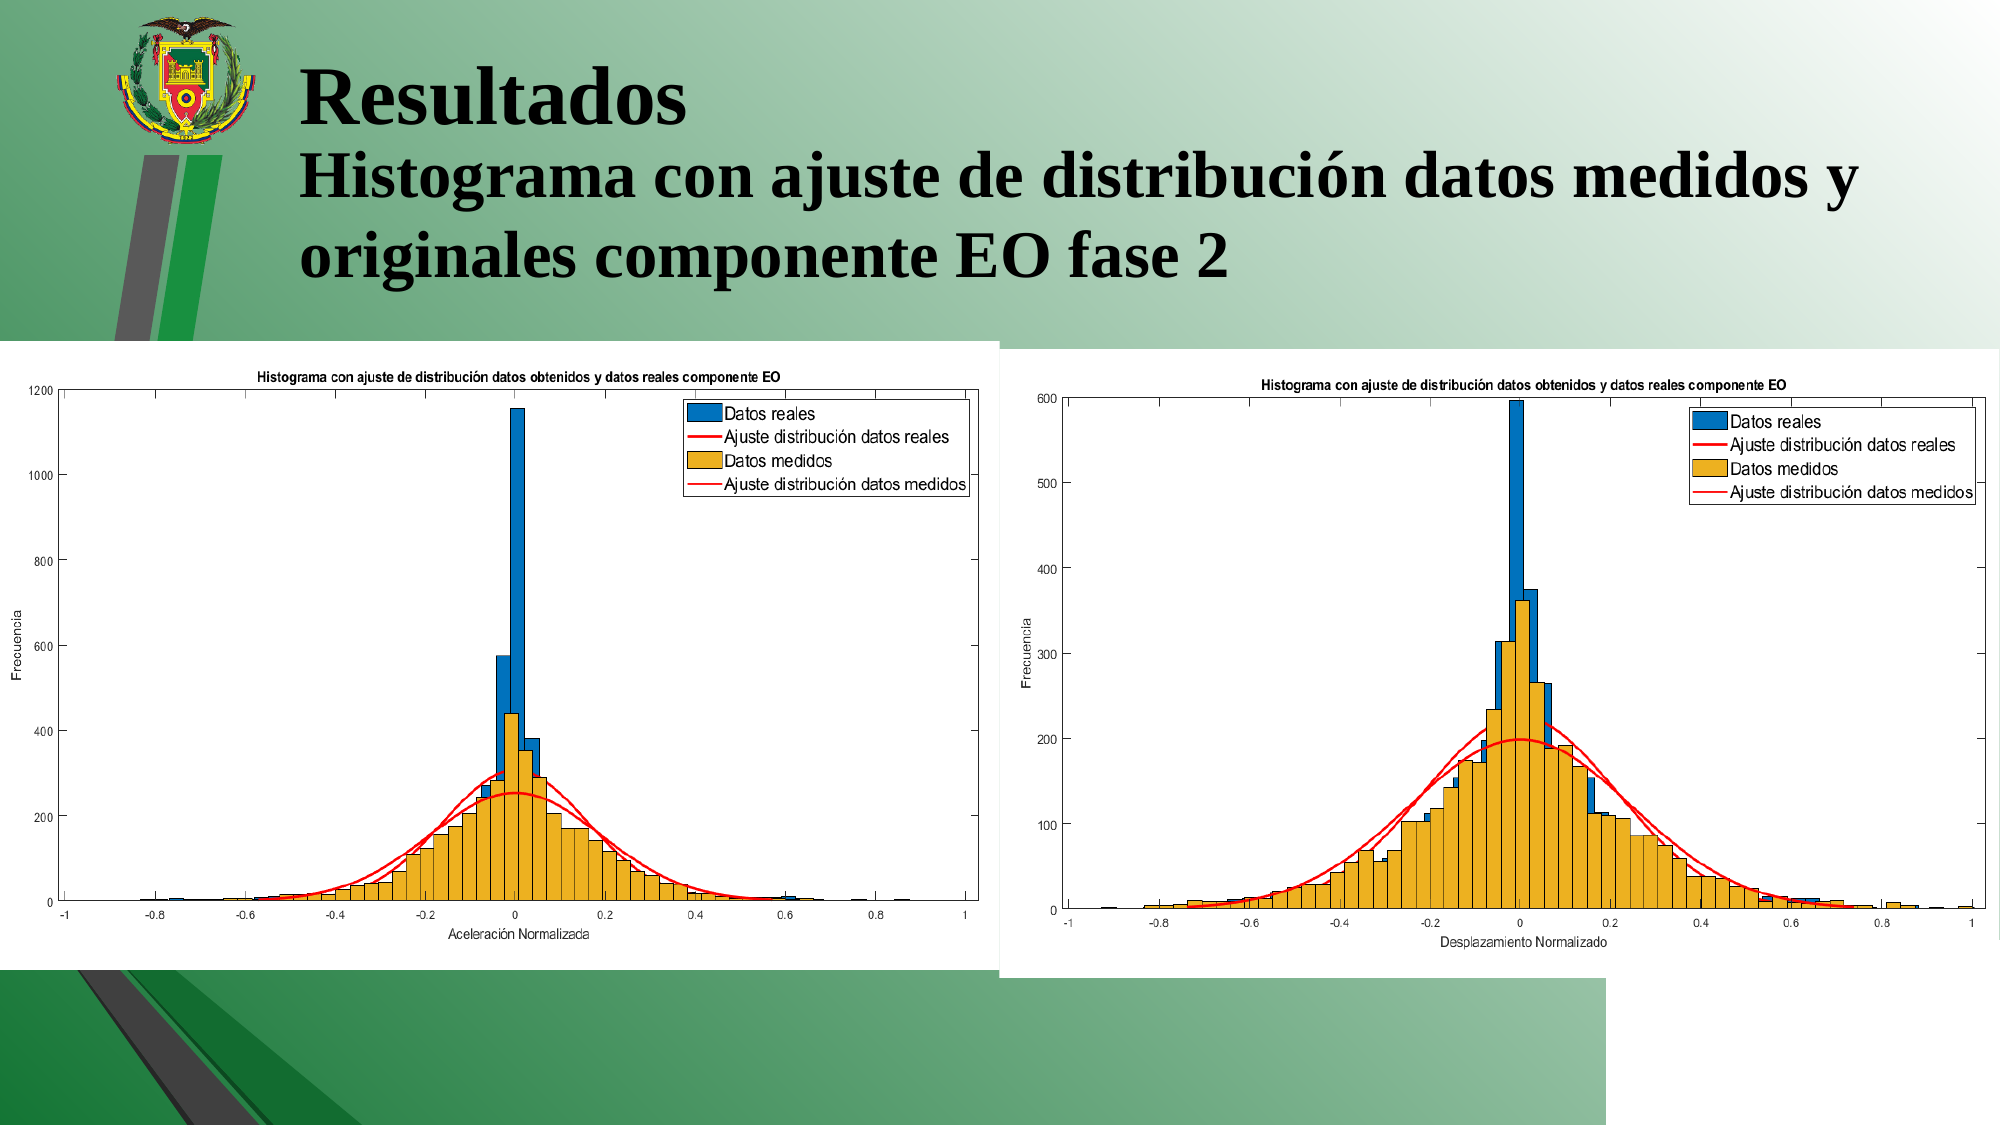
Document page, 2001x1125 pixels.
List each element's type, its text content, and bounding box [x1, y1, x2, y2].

title Resultados [284, 0, 2000, 114]
text_box Histograma con ajuste de distribución datos medidos y originales componente EO fase 2 [284, 114, 2000, 307]
picture [109, 7, 262, 148]
picture [0, 341, 2000, 1125]
